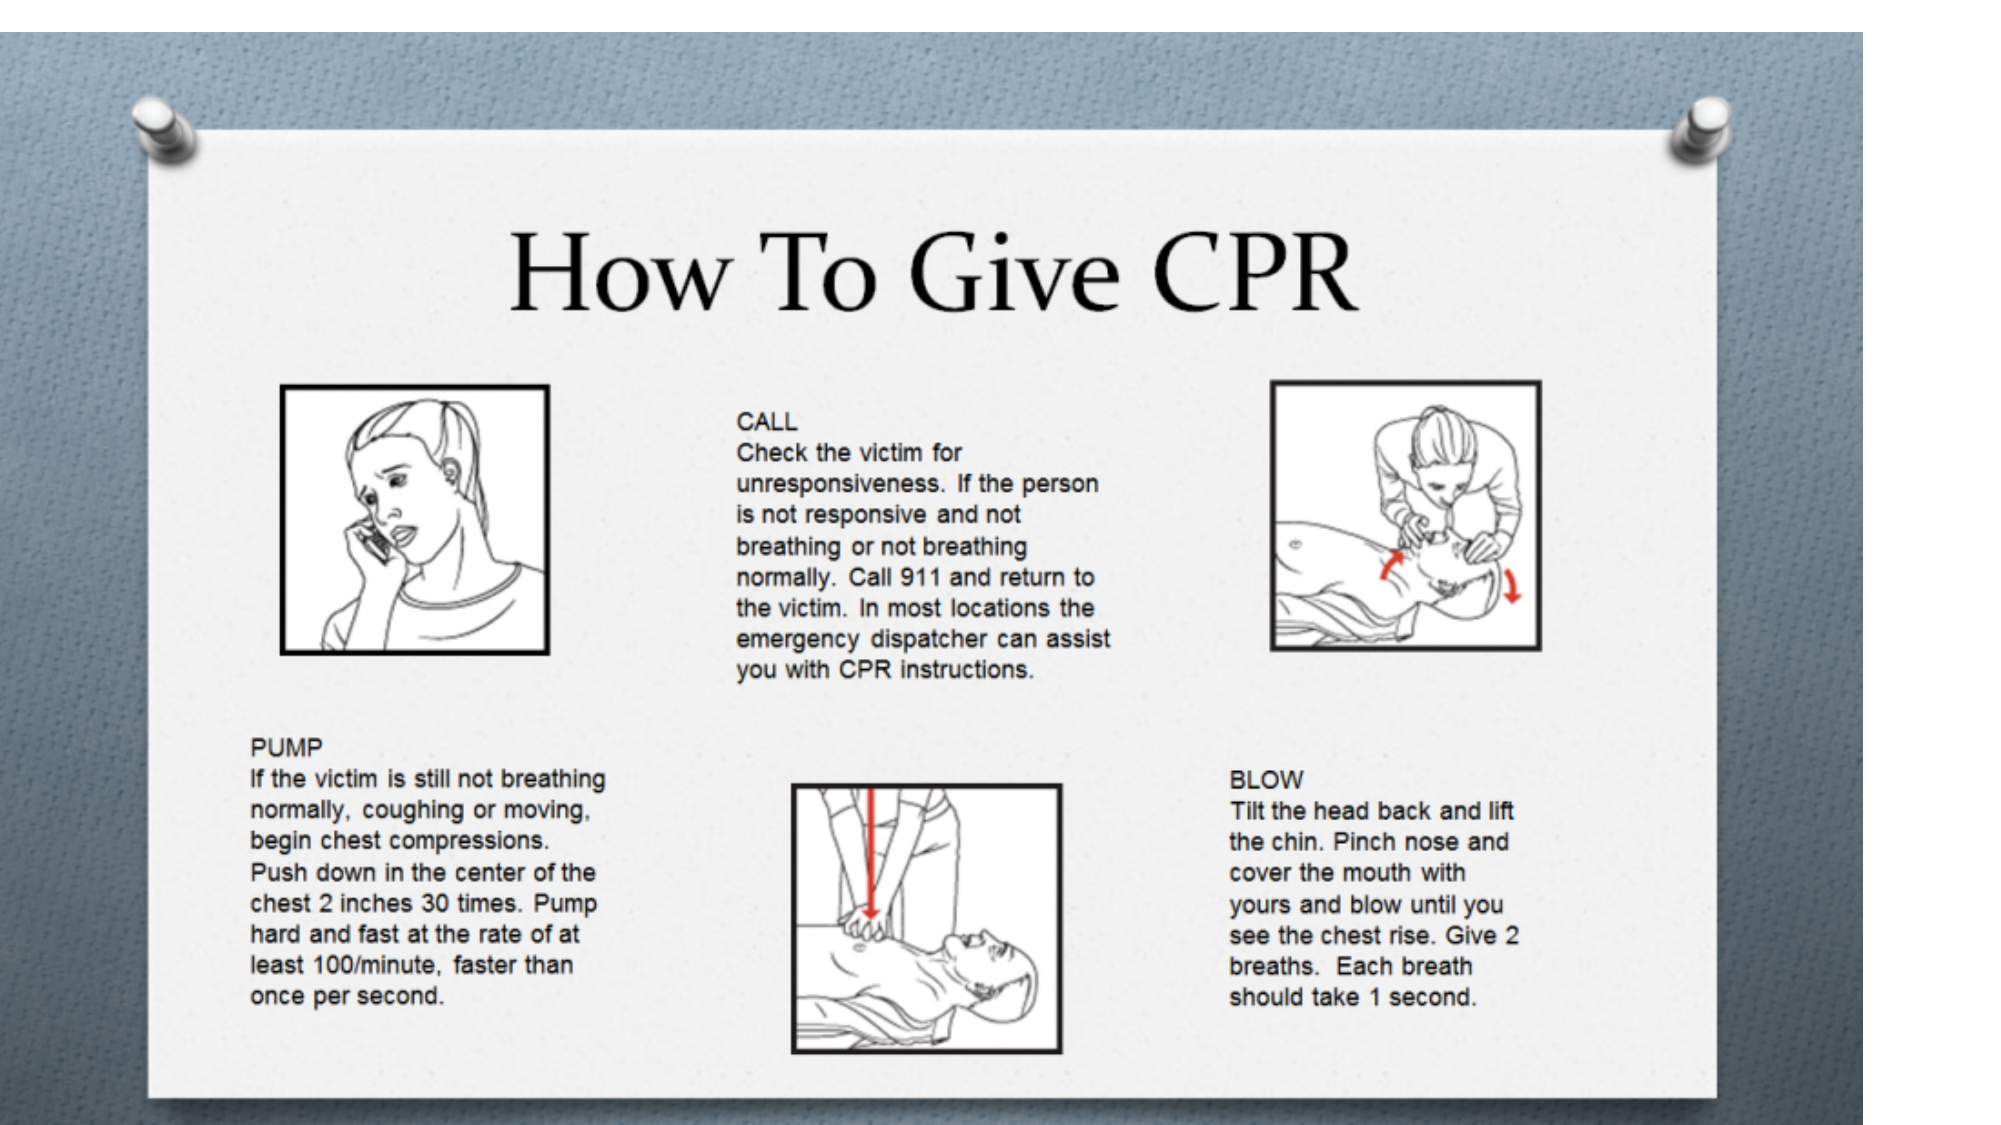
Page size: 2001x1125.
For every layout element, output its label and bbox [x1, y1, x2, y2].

list [0, 32, 1863, 1125]
